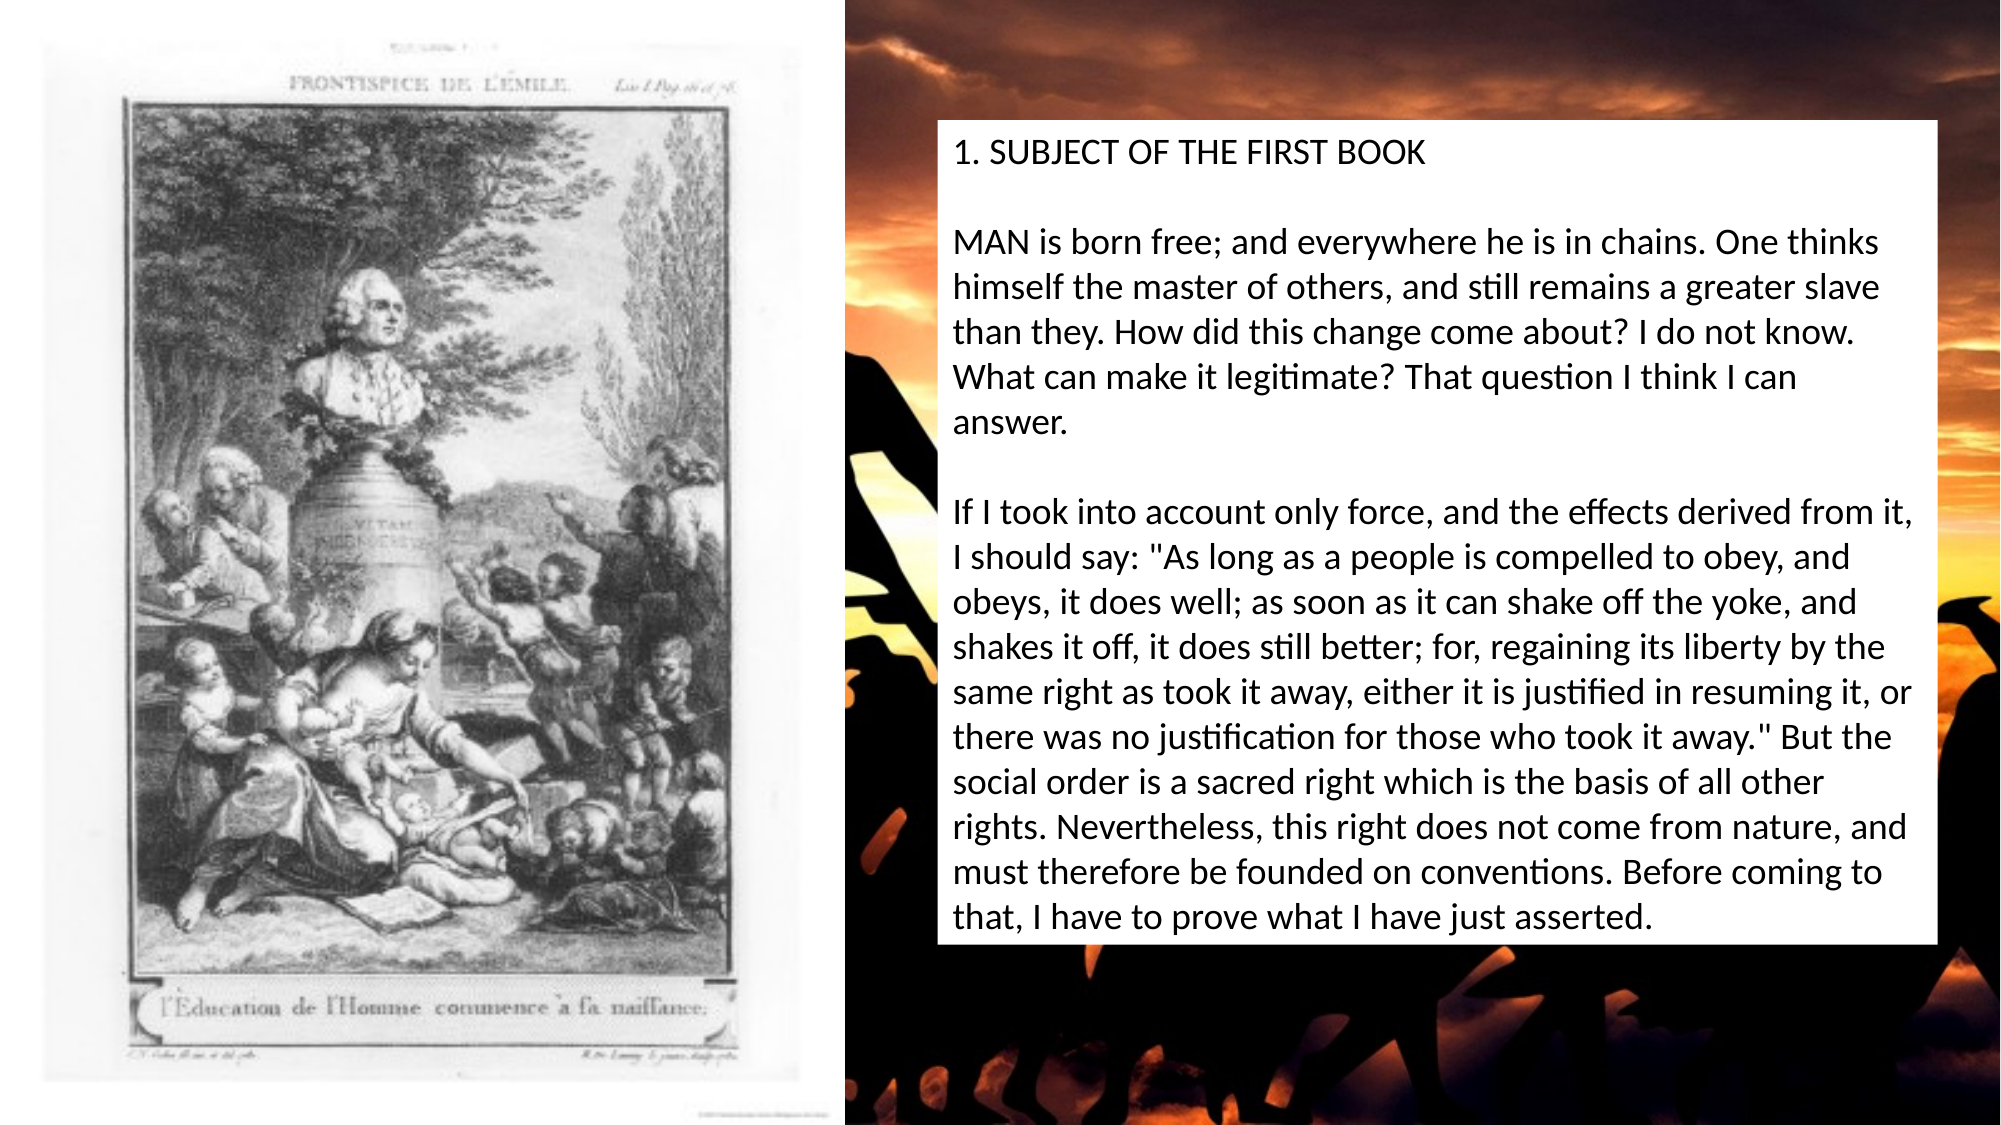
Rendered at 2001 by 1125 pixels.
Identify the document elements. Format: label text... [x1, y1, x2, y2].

picture [0, 0, 2001, 1125]
text_box 1. SUBJECT OF THE FIRST BOOK MAN is born free; and everywhere he is in chains. One thinks himself the master of others, and still remains a greater slave than they. How did this change come about? I do not know. What can make it legitimate? That question I think I can answer. If I took into account only force, and the effects derived from it, I should say: "As long as a people is compelled to obey, and obeys, it does well; as soon as it can shake off the yoke, and shakes it off, it does still better; for, regaining its liberty by the same right as took it away, either it is justified in resuming it, or there was no justification for those who took it away." But the social order is a sacred right which is the basis of all other rights. Nevertheless, this right does not come from nature, and must therefore be founded on conventions. Before coming to that, I have to prove what I have just asserted. [937, 120, 1938, 945]
